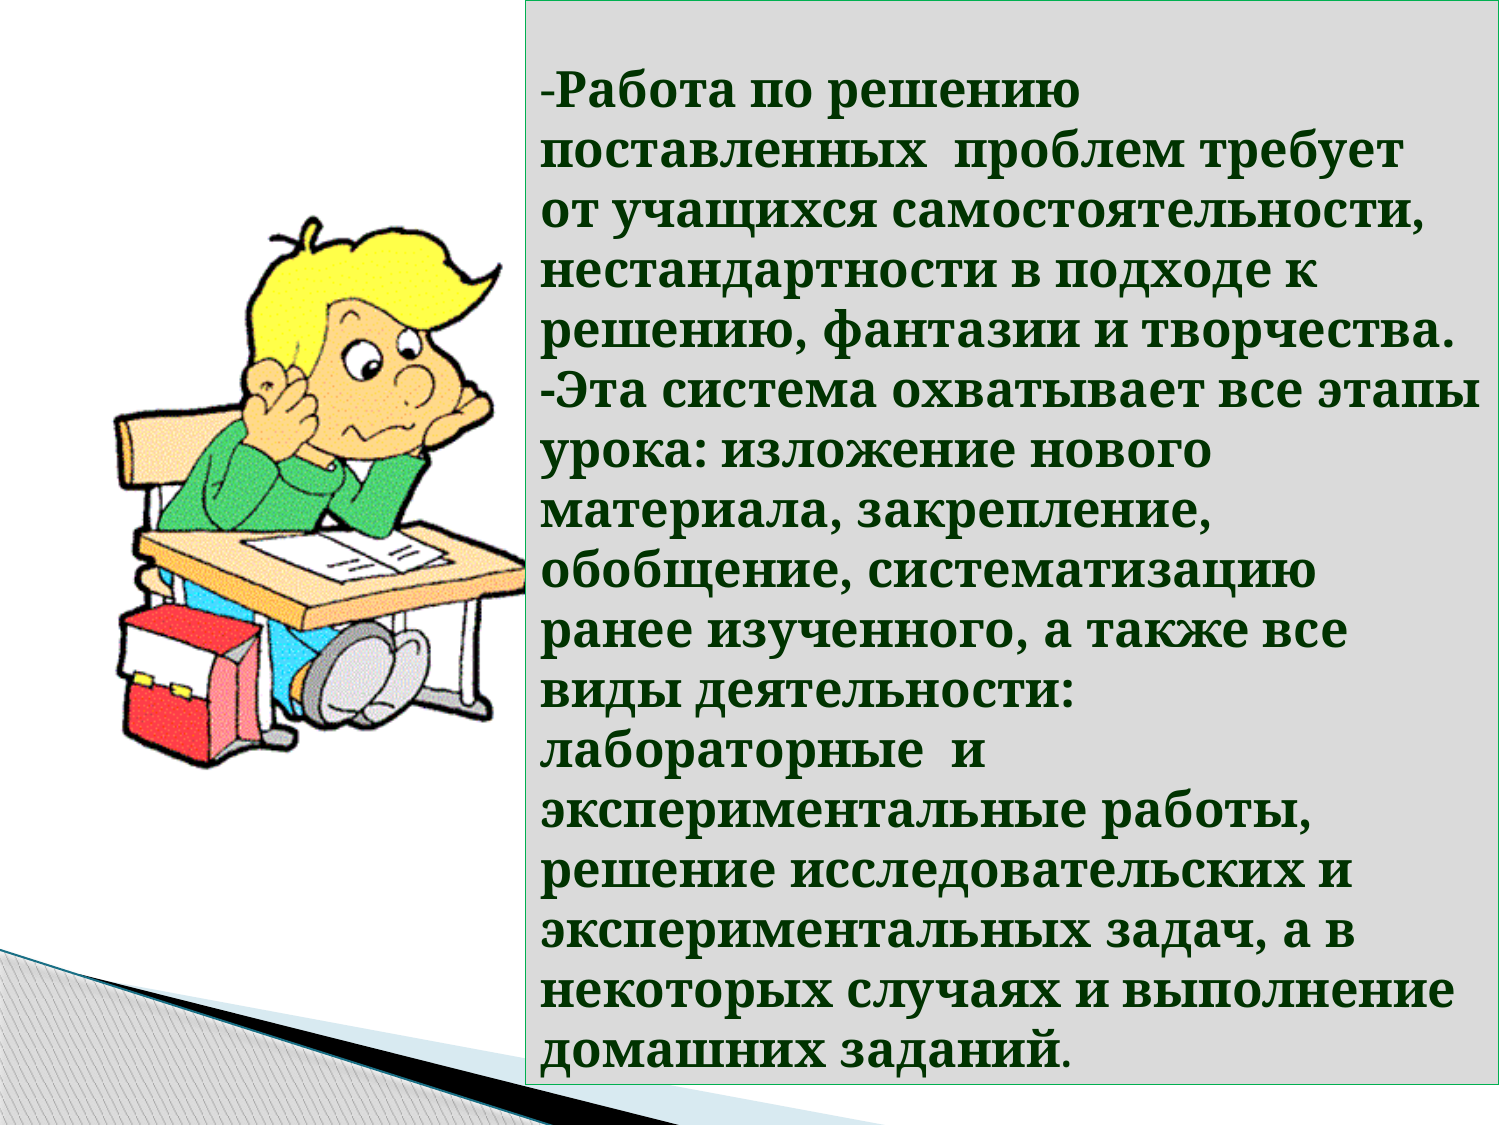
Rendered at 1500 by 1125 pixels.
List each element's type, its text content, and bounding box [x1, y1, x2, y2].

picture [0, 184, 630, 821]
text_box -Работа по решению поставленных проблем требует от учащихся самостоятельности, нестандартности в подходе к решению, фантазии и творчества. -Эта система охватывает все этапы урока: изложение нового материала, закрепление, обобщение, систематизацию ранее изученного, а также все виды деятельности: лабораторные и экспериментальные работы, решение исследовательских и экспериментальных задач, а в некоторых случаях и выполнение домашних заданий. [525, 0, 1499, 1085]
